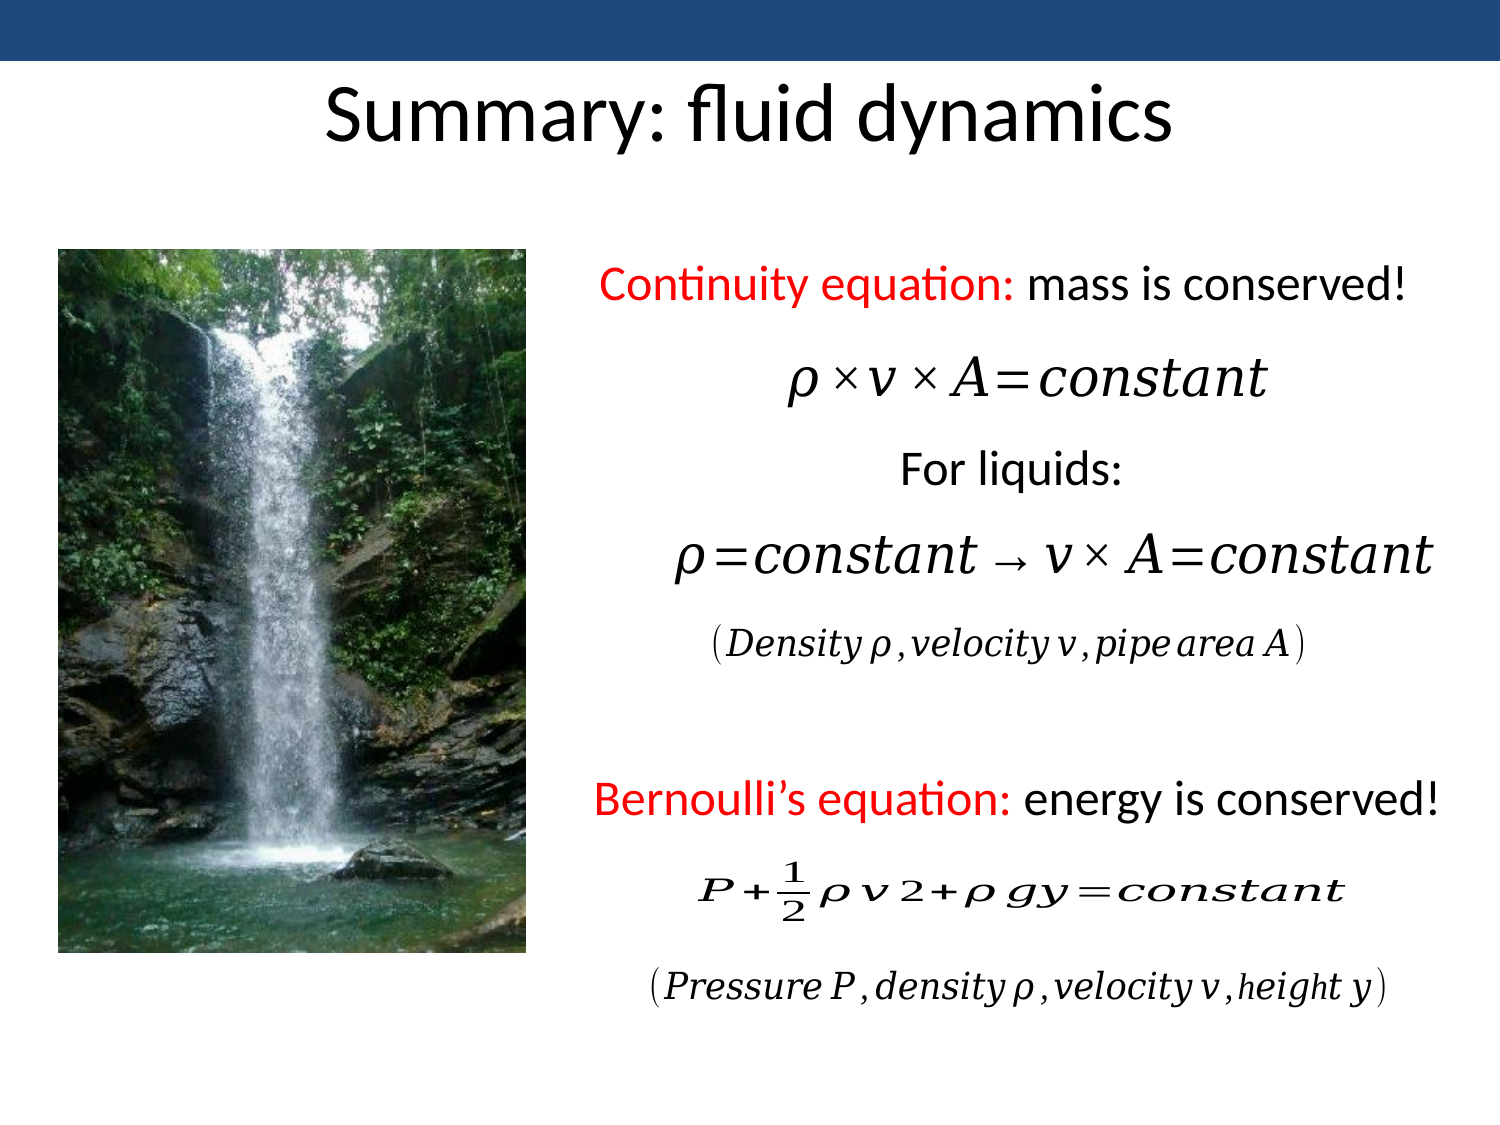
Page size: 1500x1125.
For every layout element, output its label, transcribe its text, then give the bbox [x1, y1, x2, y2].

text_box [0, 0, 1500, 61]
text_box For liquids: [885, 427, 1441, 503]
text_box Bernoulli’s equation: energy is conserved! [578, 758, 1477, 834]
text_box Summary: fluid dynamics [0, 61, 1500, 172]
text_box Continuity equation: mass is conserved! [584, 243, 1459, 319]
picture [58, 248, 526, 953]
